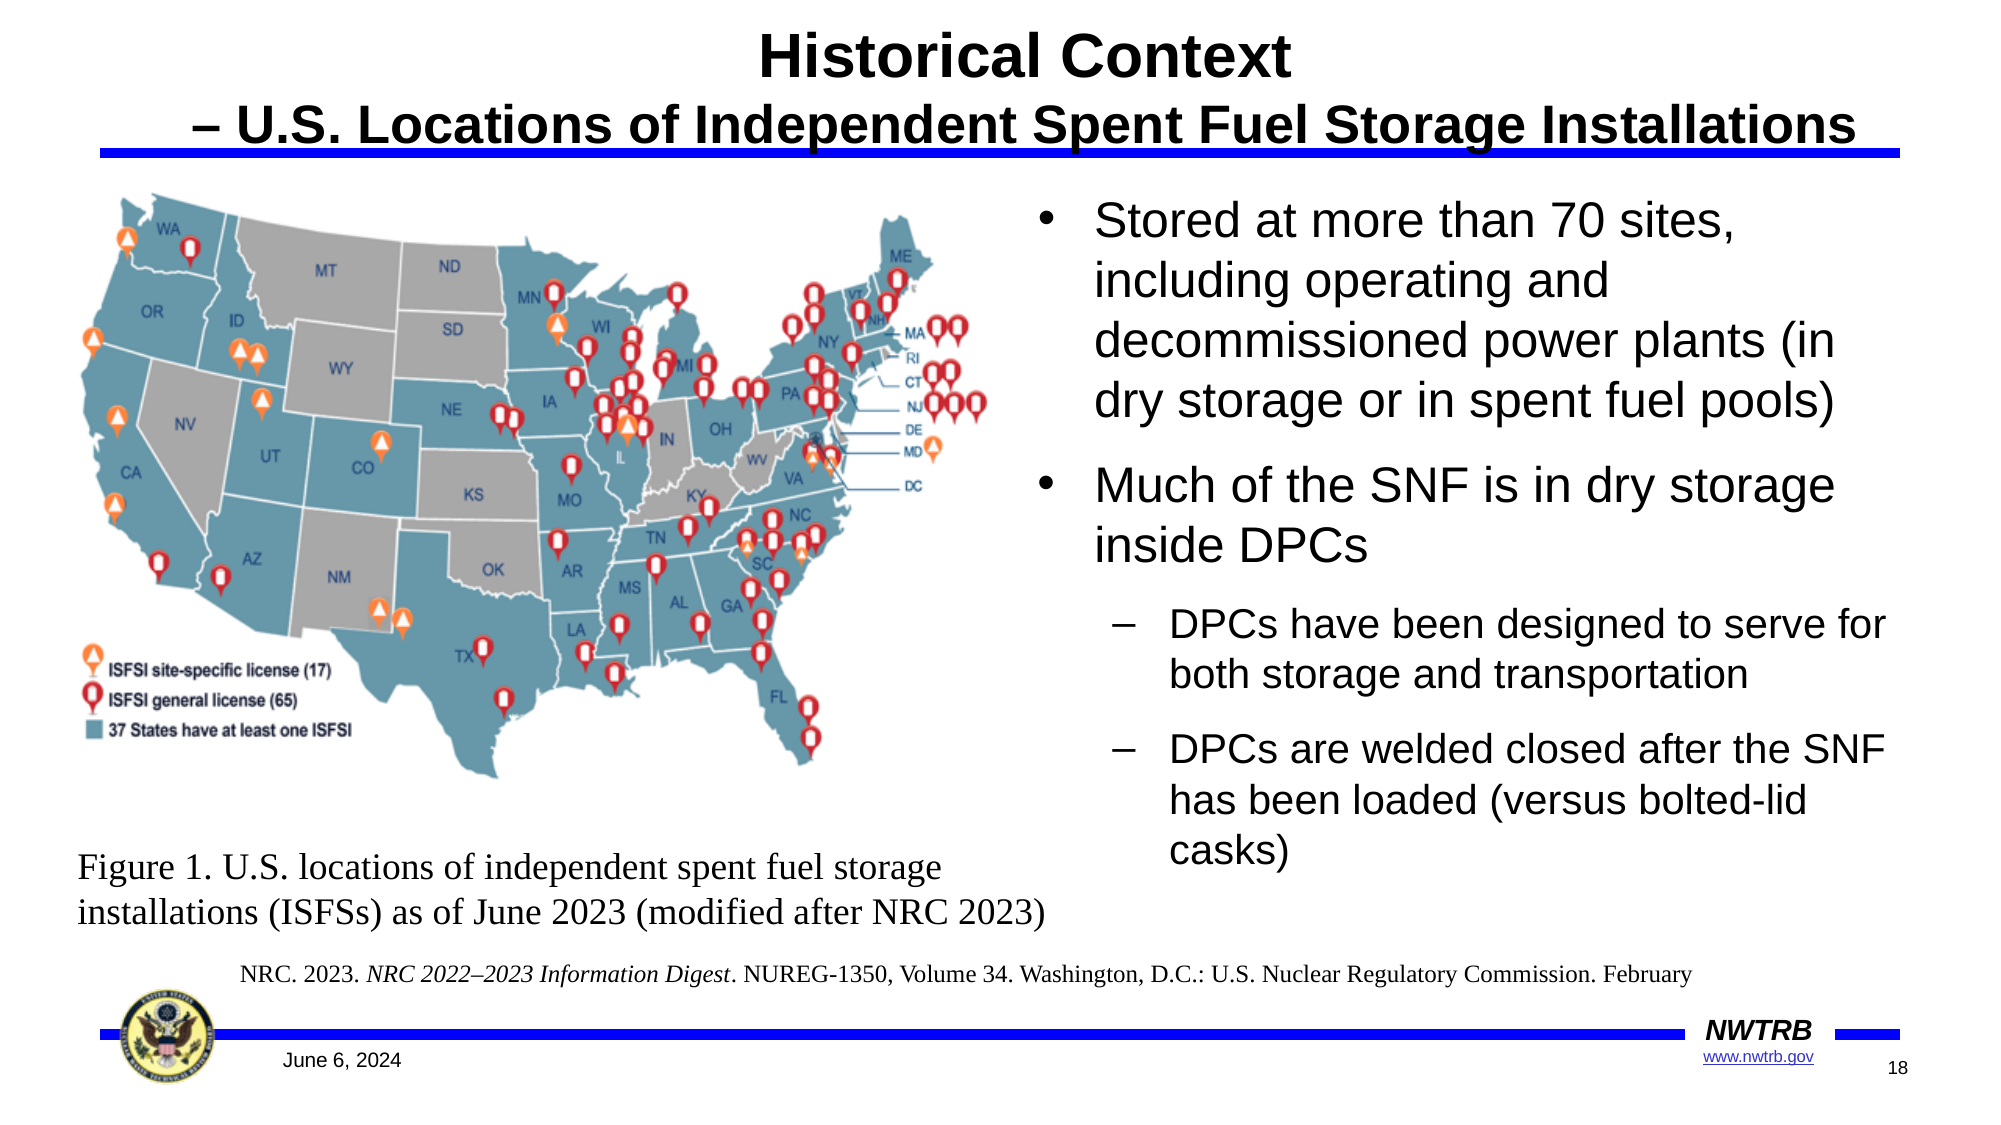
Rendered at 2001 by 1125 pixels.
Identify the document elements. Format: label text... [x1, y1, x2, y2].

text_box Stored at more than 70 sites, including operating and decommissioned power plants (in dry storage or in spent fuel pools) Much of the SNF is in dry storage inside DPCs DPCs have been designed to serve for both storage and transportation DPCs are welded closed after the SNF has been loaded (versus bolted-lid casks) [1037, 178, 1915, 873]
footer June 6, 2024 [236, 1046, 675, 1125]
picture [116, 985, 219, 1088]
text_box NWTRB www.nwtrb.gov [1701, 1012, 1819, 1066]
picture [77, 183, 996, 784]
title Historical Context – U.S. Locations of Independent Spent Fuel Storage Installations [99, 12, 1950, 203]
text_box Figure 1. U.S. locations of independent spent fuel storage installations (ISFSs) as of June 2023 (modified after NRC 2023) [62, 835, 1088, 940]
slide_number 18 [1881, 1055, 1915, 1125]
text_box NRC. 2023. NRC 2022–2023 Information Digest. NUREG-1350, Volume 34. Washington, D.C.: U.S. Nuclear Regulatory Commission. February [224, 950, 1860, 995]
